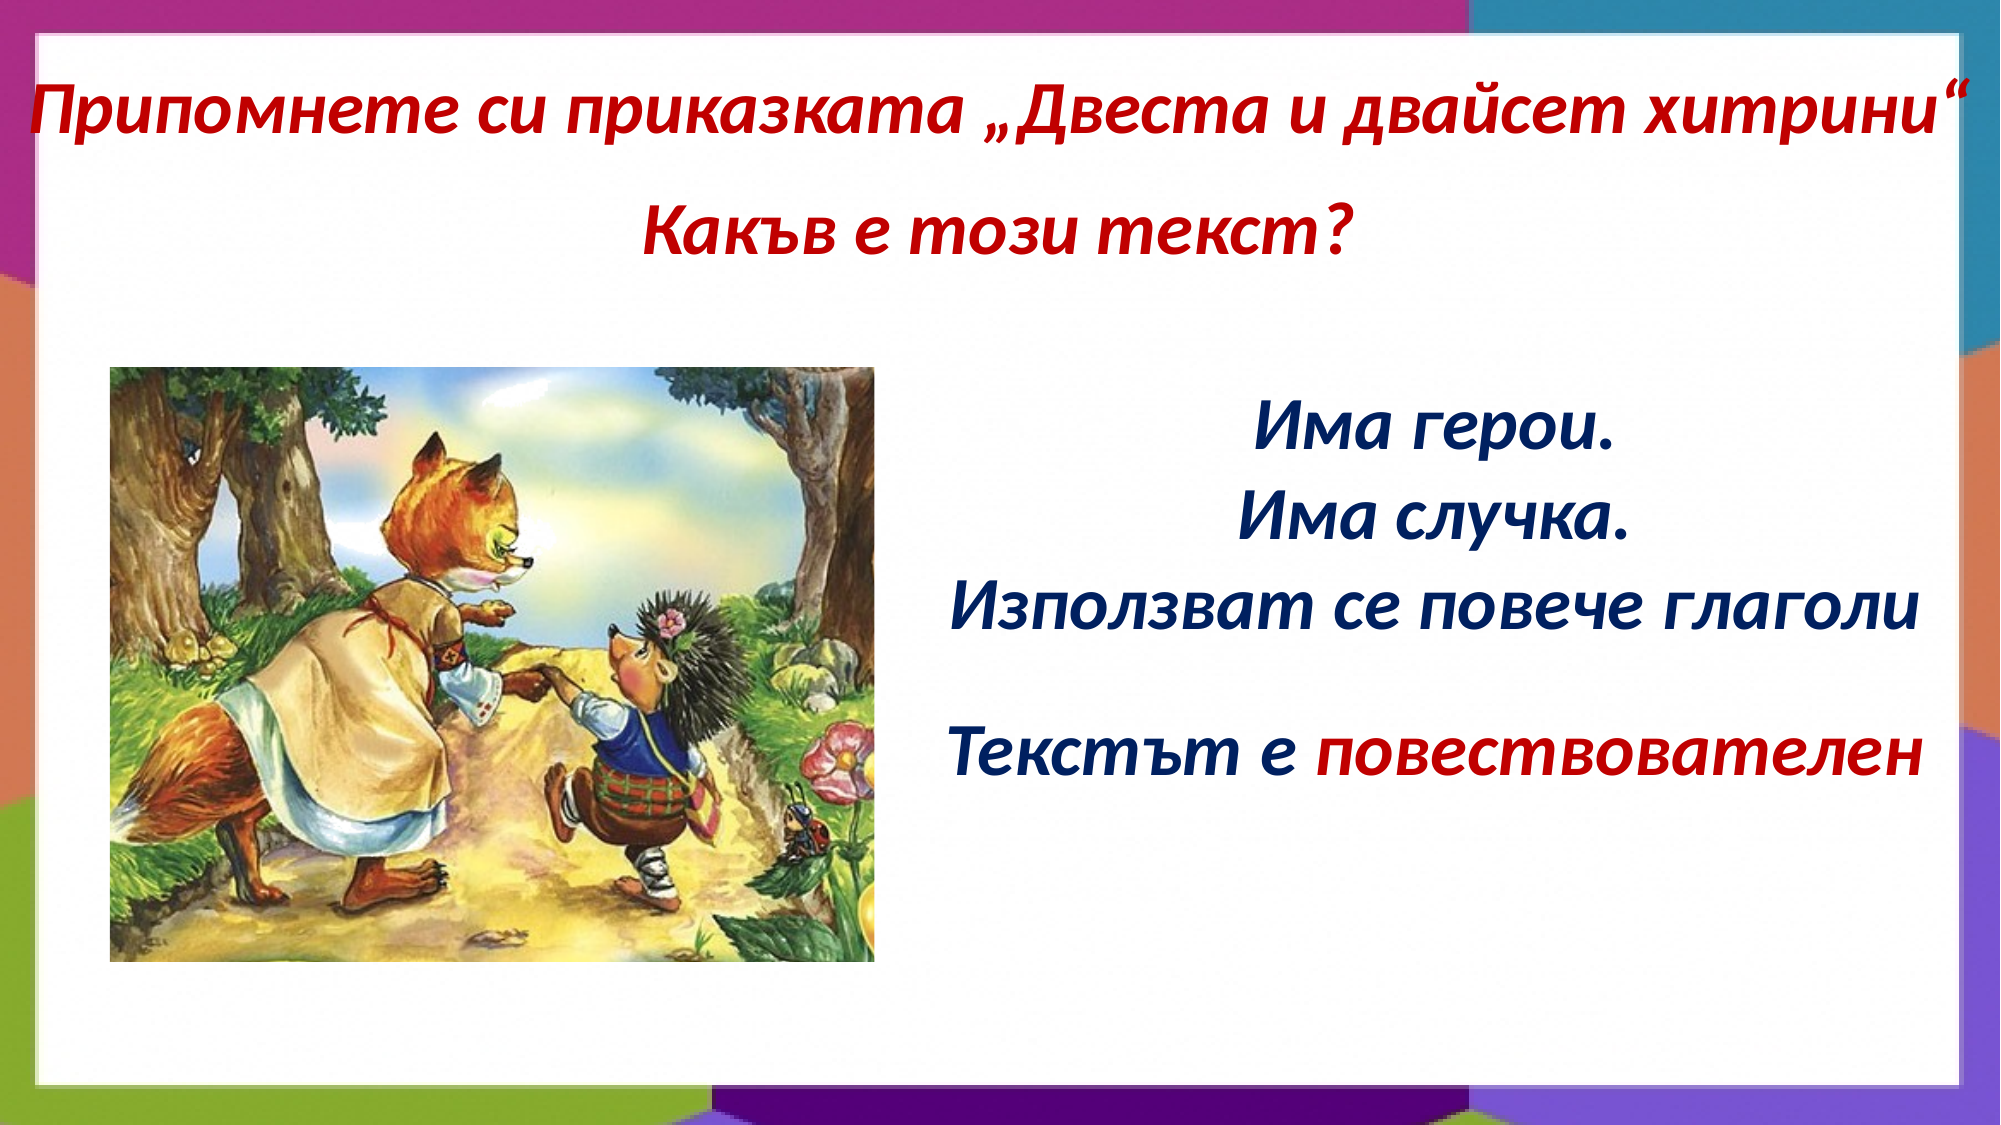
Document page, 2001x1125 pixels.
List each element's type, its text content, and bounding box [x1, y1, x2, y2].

picture [0, 157, 2000, 1125]
text_box Текстът е повествователен [913, 693, 1957, 799]
text_box Какъв е този текст? [40, 171, 1957, 277]
picture [0, 0, 2000, 51]
text_box Има герои. Има случка. Използват се повече глаголи [913, 367, 1957, 653]
text_box Припомнете си приказката „Двеста и двайсет хитрини“ [0, 51, 2000, 157]
